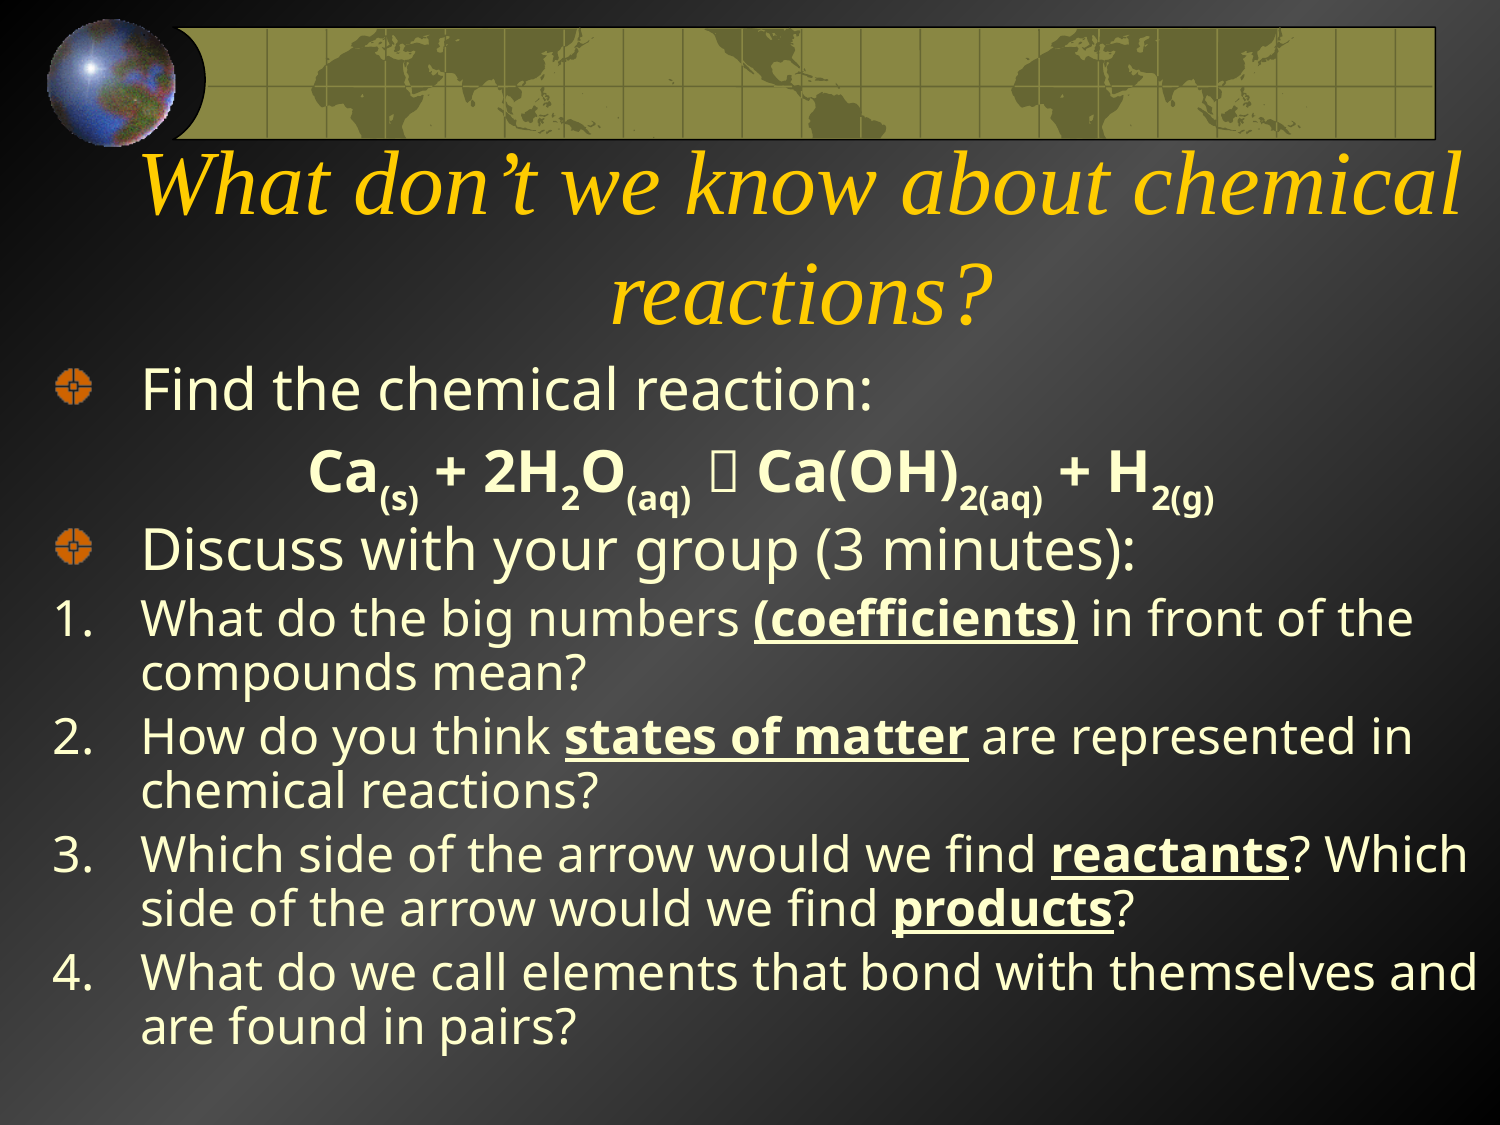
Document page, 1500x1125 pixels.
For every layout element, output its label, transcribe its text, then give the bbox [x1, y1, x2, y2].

picture [52, 527, 94, 569]
picture [42, 14, 190, 151]
list Find the chemical reaction: Ca(s) + 2H2O(aq)  Ca(OH)2(aq) + H2(g) Discuss with your group (3 minutes): What do the big numbers (coefficients) in front of the compounds mean? How do you think states of matter are represented in chemical reactions? Which side of the arrow would we find reactants? Which side of the arrow would we find products? What do we call elements that bond with themselves and are found in pairs? [37, 352, 1500, 1028]
title What don’t we know about chemical reactions? [40, 152, 1500, 313]
picture [52, 367, 94, 409]
